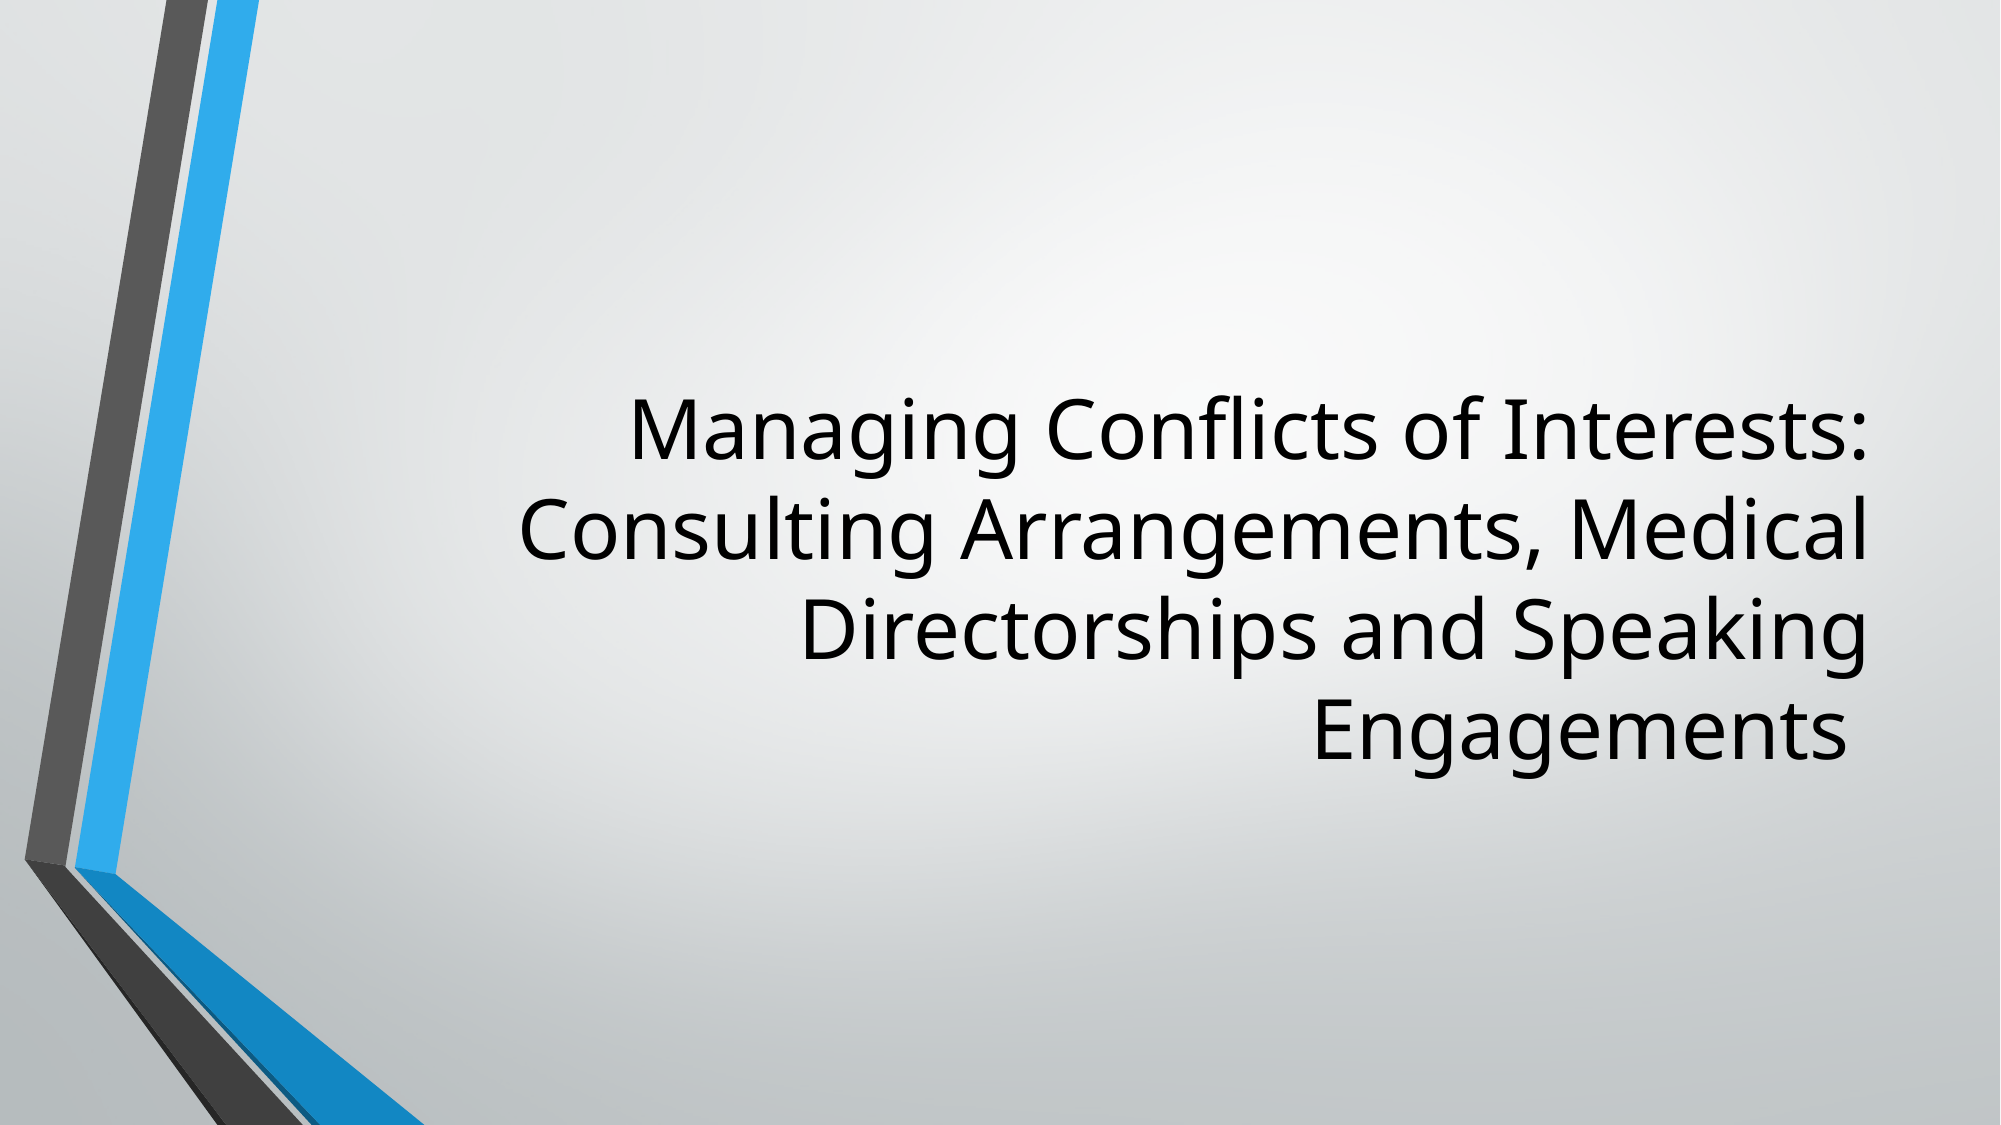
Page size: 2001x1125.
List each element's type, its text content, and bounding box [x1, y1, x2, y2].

title Managing Conflicts of Interests: Consulting Arrangements, Medical Directorships and Speaking Engagements [421, 437, 1887, 784]
